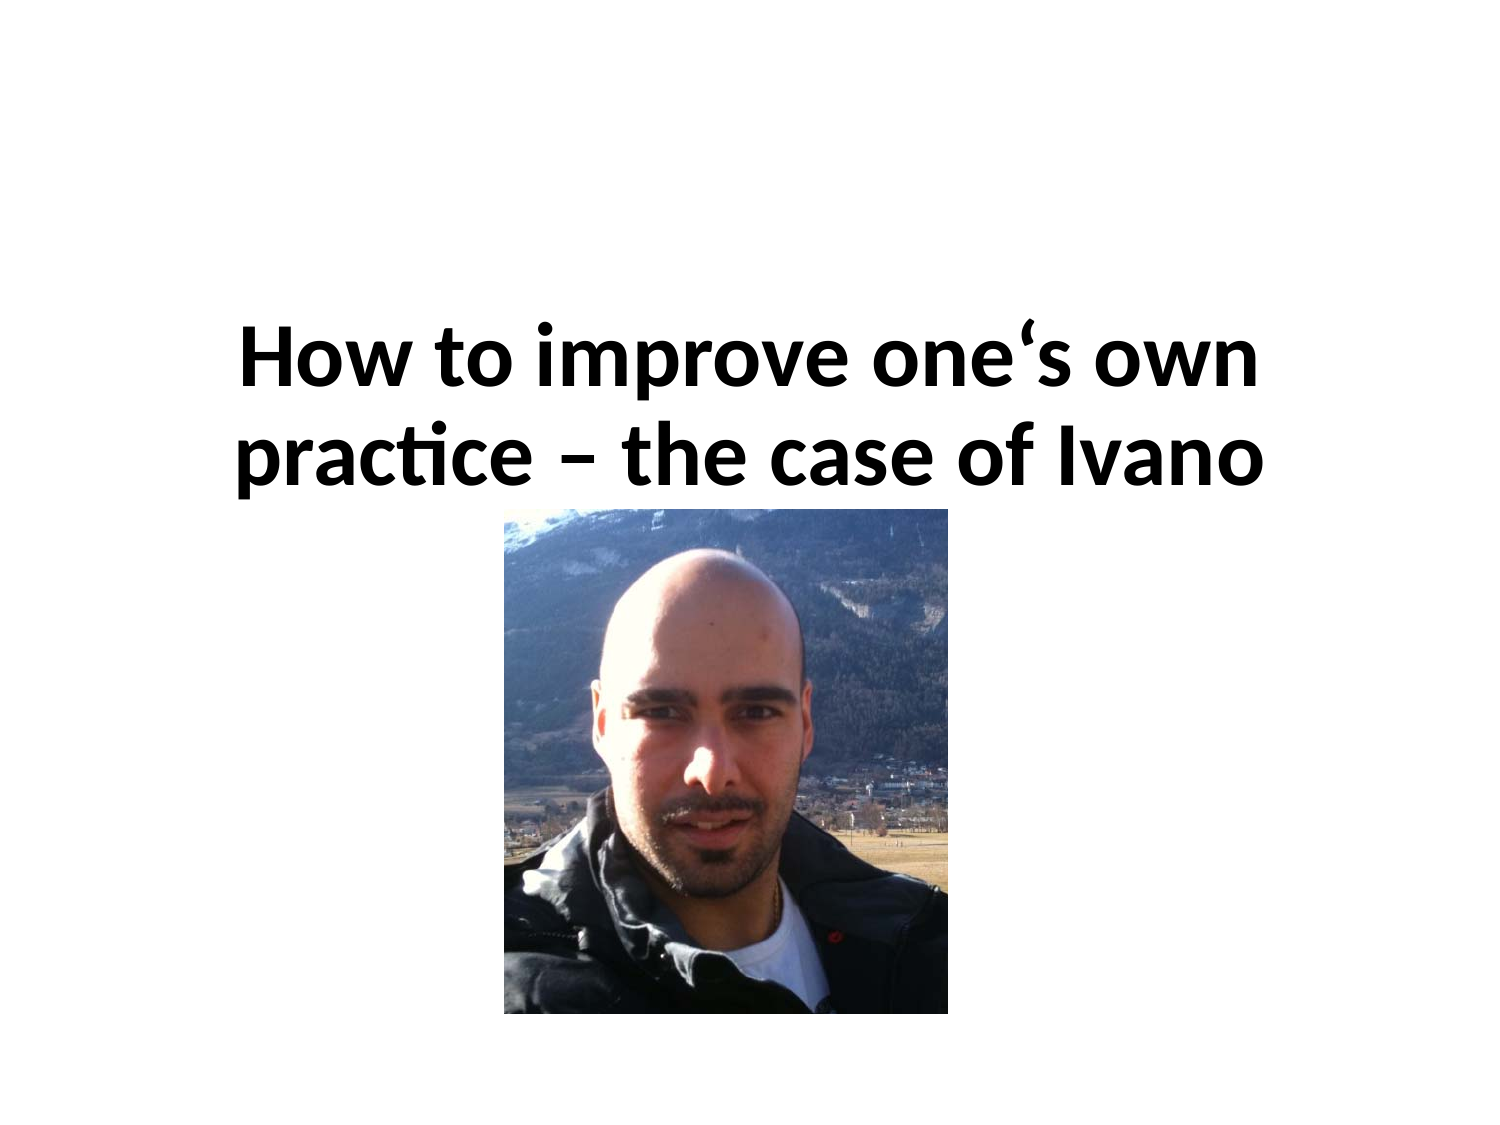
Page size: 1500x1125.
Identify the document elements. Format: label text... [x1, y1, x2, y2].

list How to improve one‘s own practice – the case of Ivano [103, 299, 1397, 1014]
picture [504, 509, 948, 1014]
